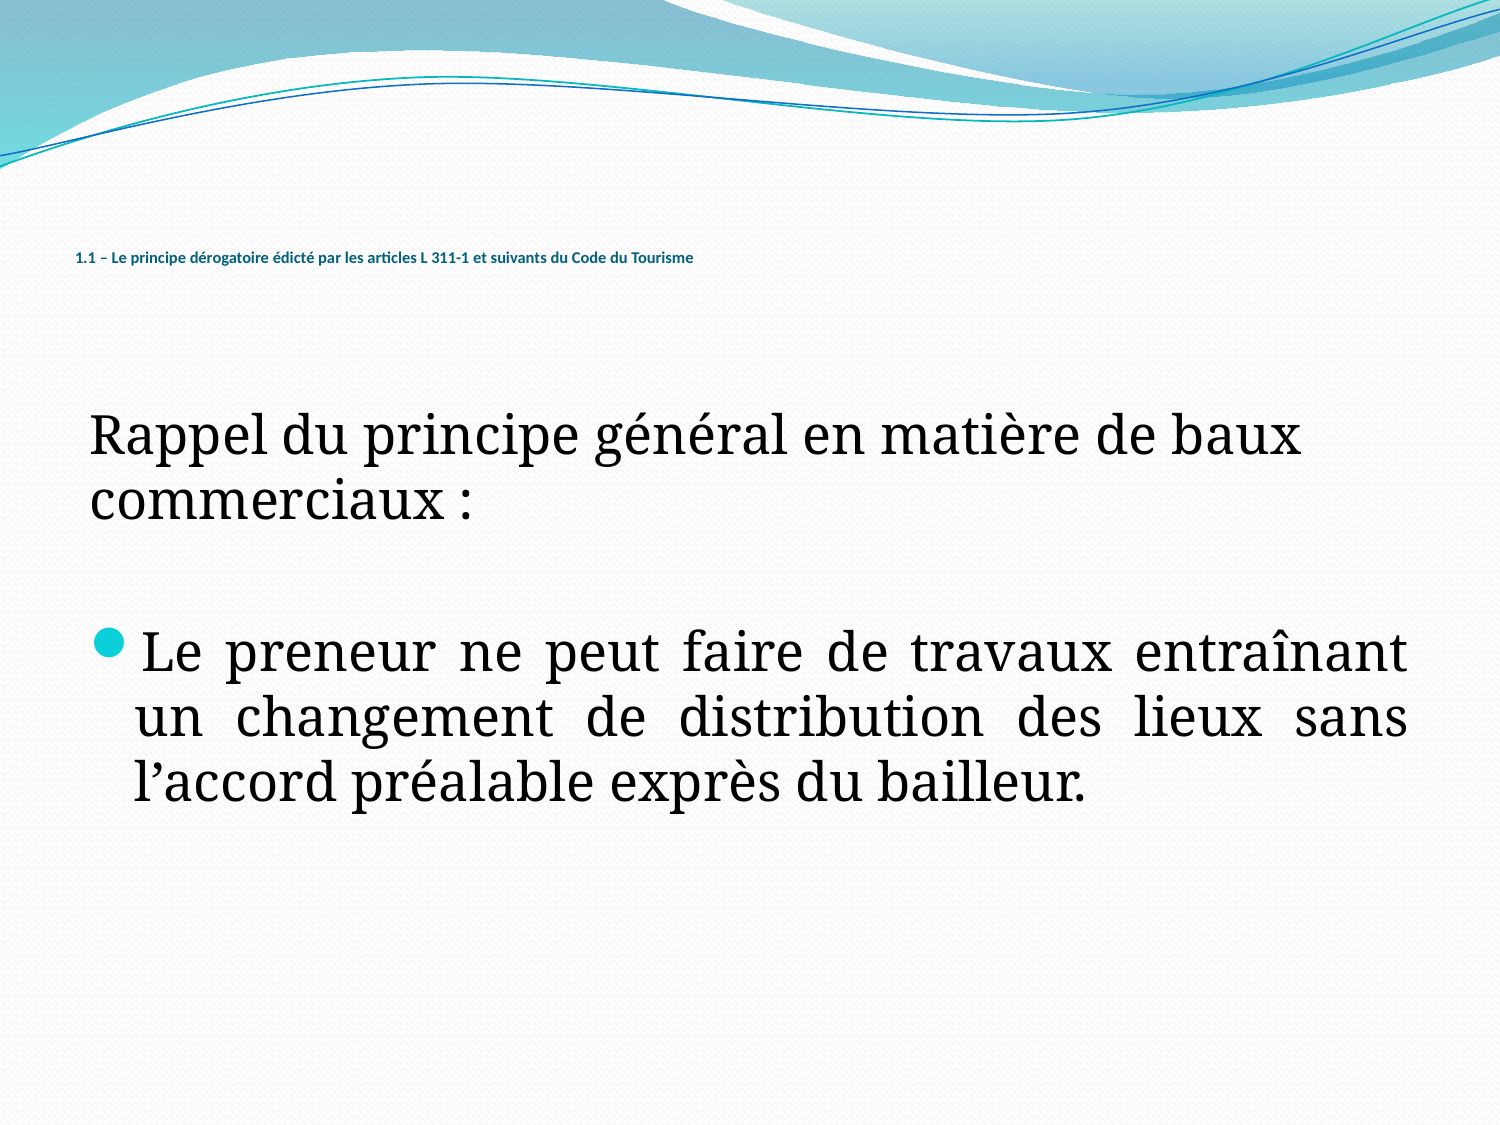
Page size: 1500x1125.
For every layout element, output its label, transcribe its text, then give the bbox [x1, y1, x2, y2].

list Rappel du principe général en matière de baux commerciaux : Le preneur ne peut faire de travaux entraînant un changement de distribution des lieux sans l’accord préalable exprès du bailleur. [75, 317, 1425, 1038]
title 1.1 – Le principe dérogatoire édicté par les articles L 311-1 et suivants du Code du Tourisme [75, 45, 1425, 268]
